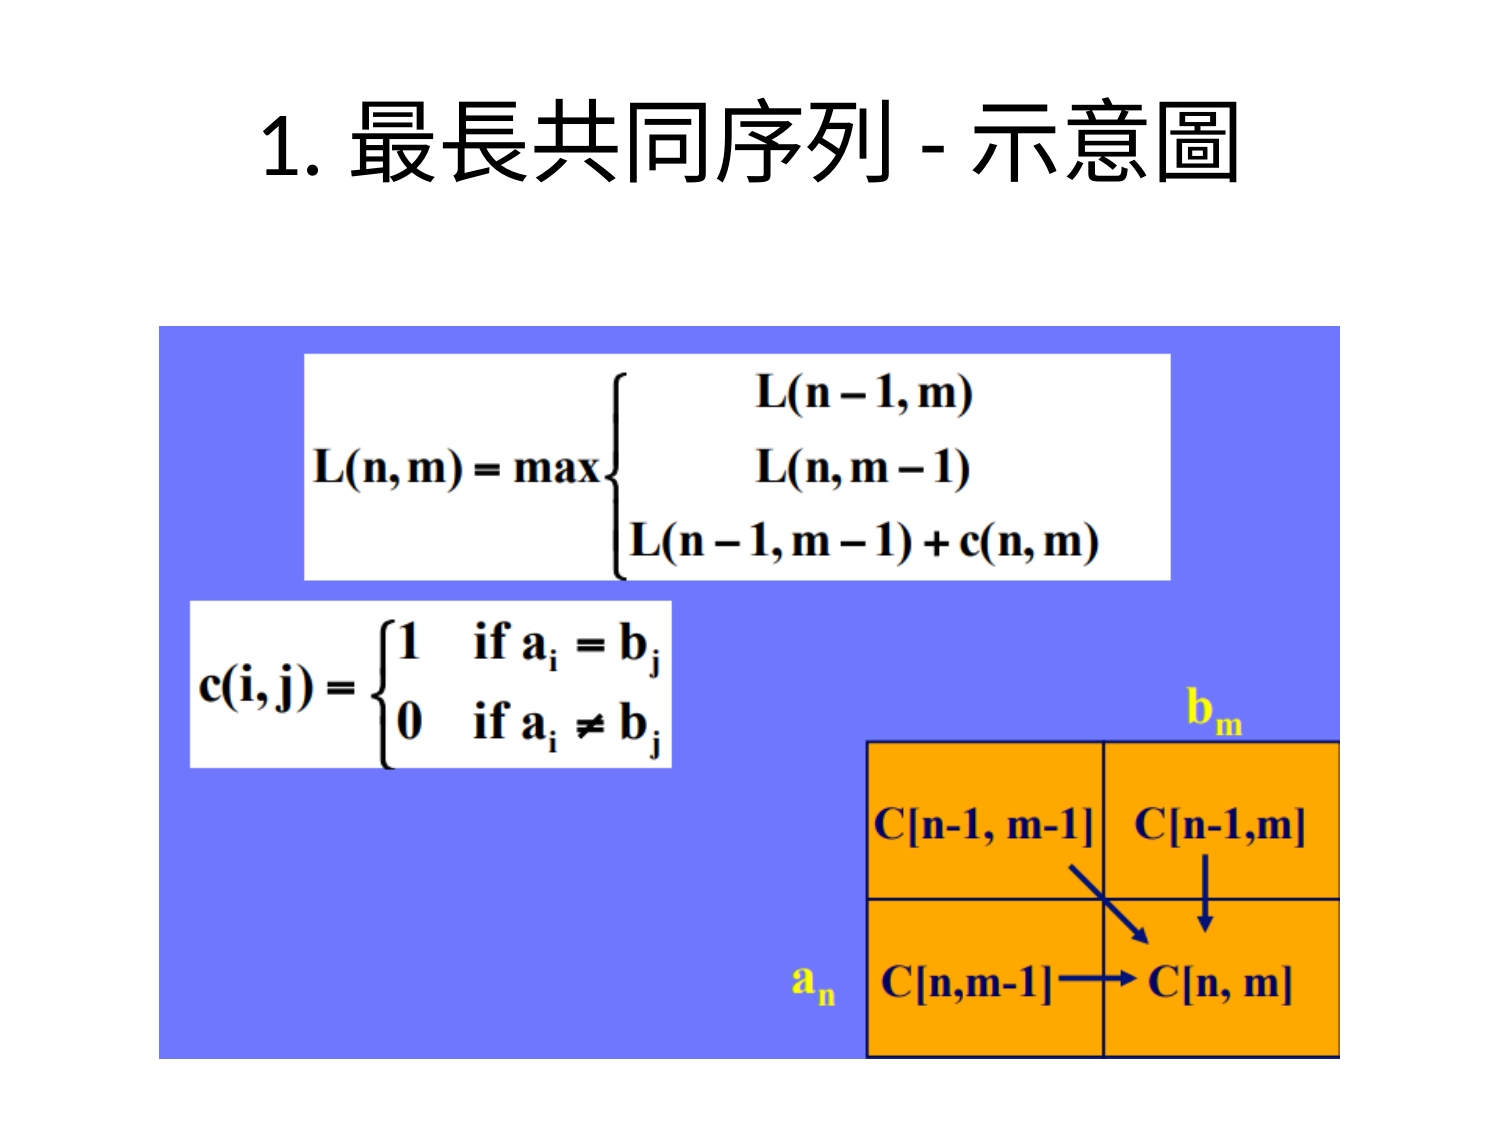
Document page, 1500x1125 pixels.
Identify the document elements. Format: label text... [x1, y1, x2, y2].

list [159, 326, 1340, 1060]
title 1.最長共同序列-示意圖 [75, 45, 1425, 233]
